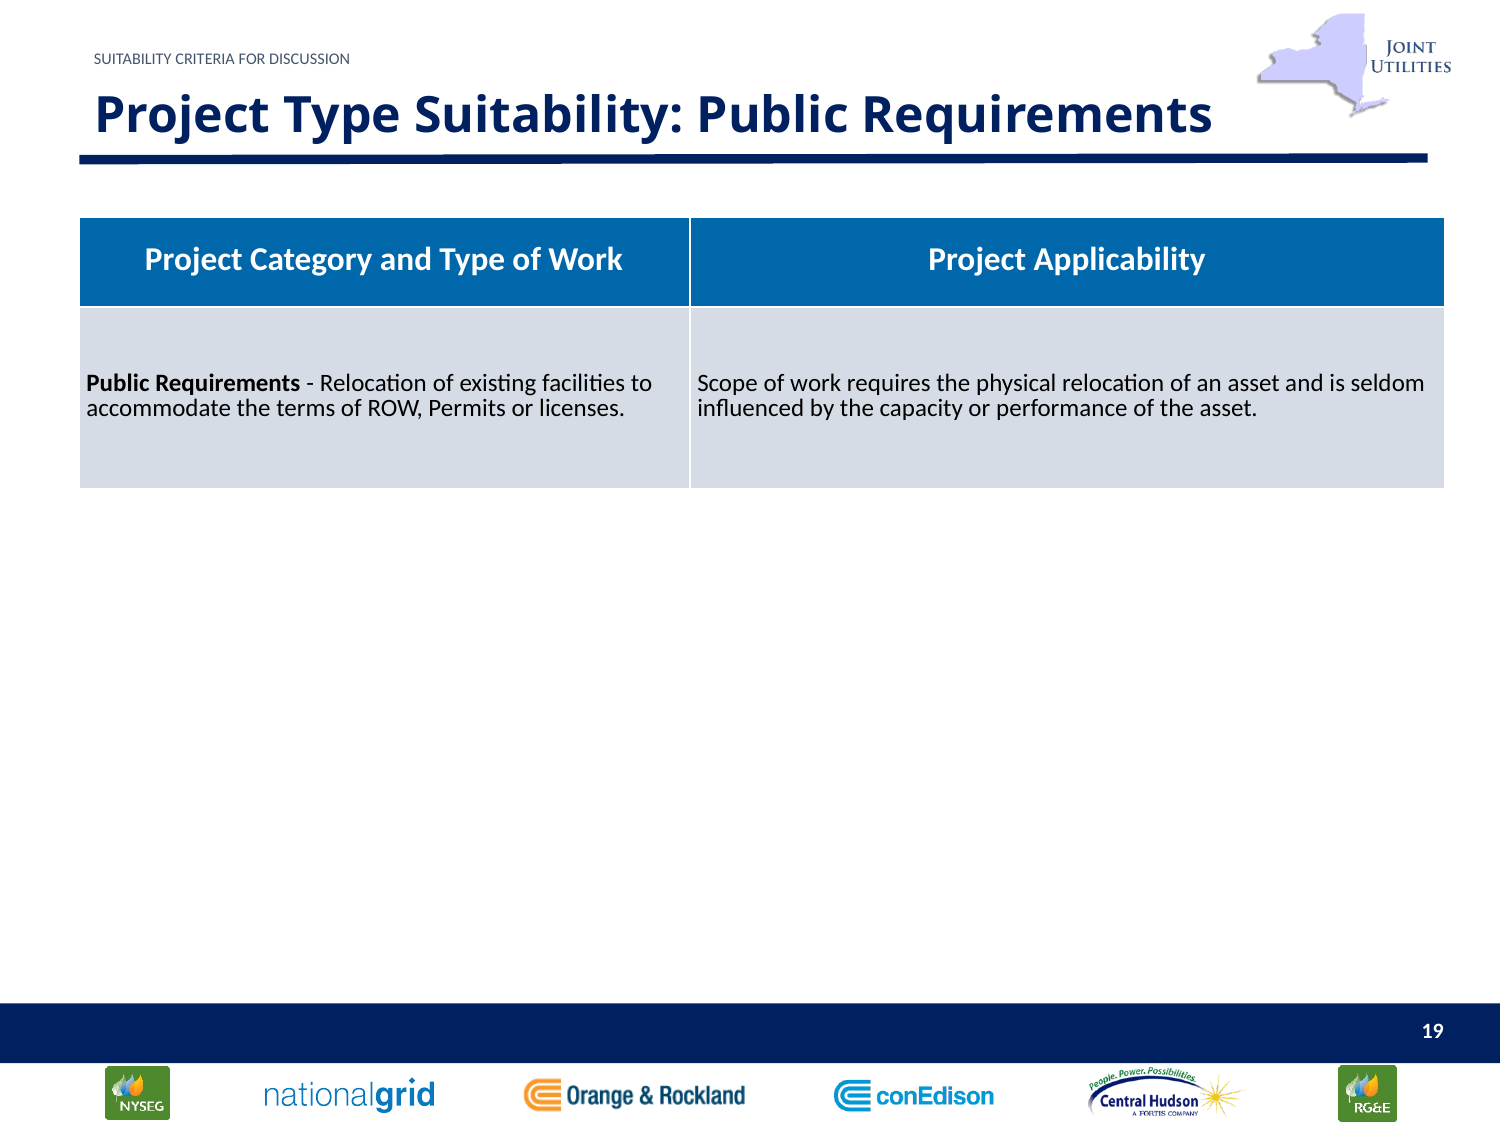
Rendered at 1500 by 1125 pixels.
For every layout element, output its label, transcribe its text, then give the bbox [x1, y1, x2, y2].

picture [105, 1066, 170, 1120]
picture [1252, 10, 1461, 122]
table_cell Public Requirements - Relocation of existing facilities to accommodate the terms of ROW, Permits or licenses. [80, 308, 689, 488]
table_header Project Category and Type of Work [80, 218, 689, 306]
table_header Project Applicability [691, 218, 1444, 306]
picture [1086, 1065, 1247, 1120]
picture [1338, 1065, 1397, 1122]
picture [262, 1074, 437, 1116]
table_cell Scope of work requires the physical relocation of an asset and is seldom influenced by the capacity or performance of the asset. [691, 308, 1444, 488]
picture [832, 1078, 994, 1112]
picture [520, 1074, 749, 1116]
title Project Type Suitability: Public Requirements [79, 76, 1428, 158]
list suitability criteria for discussion [78, 42, 1428, 76]
